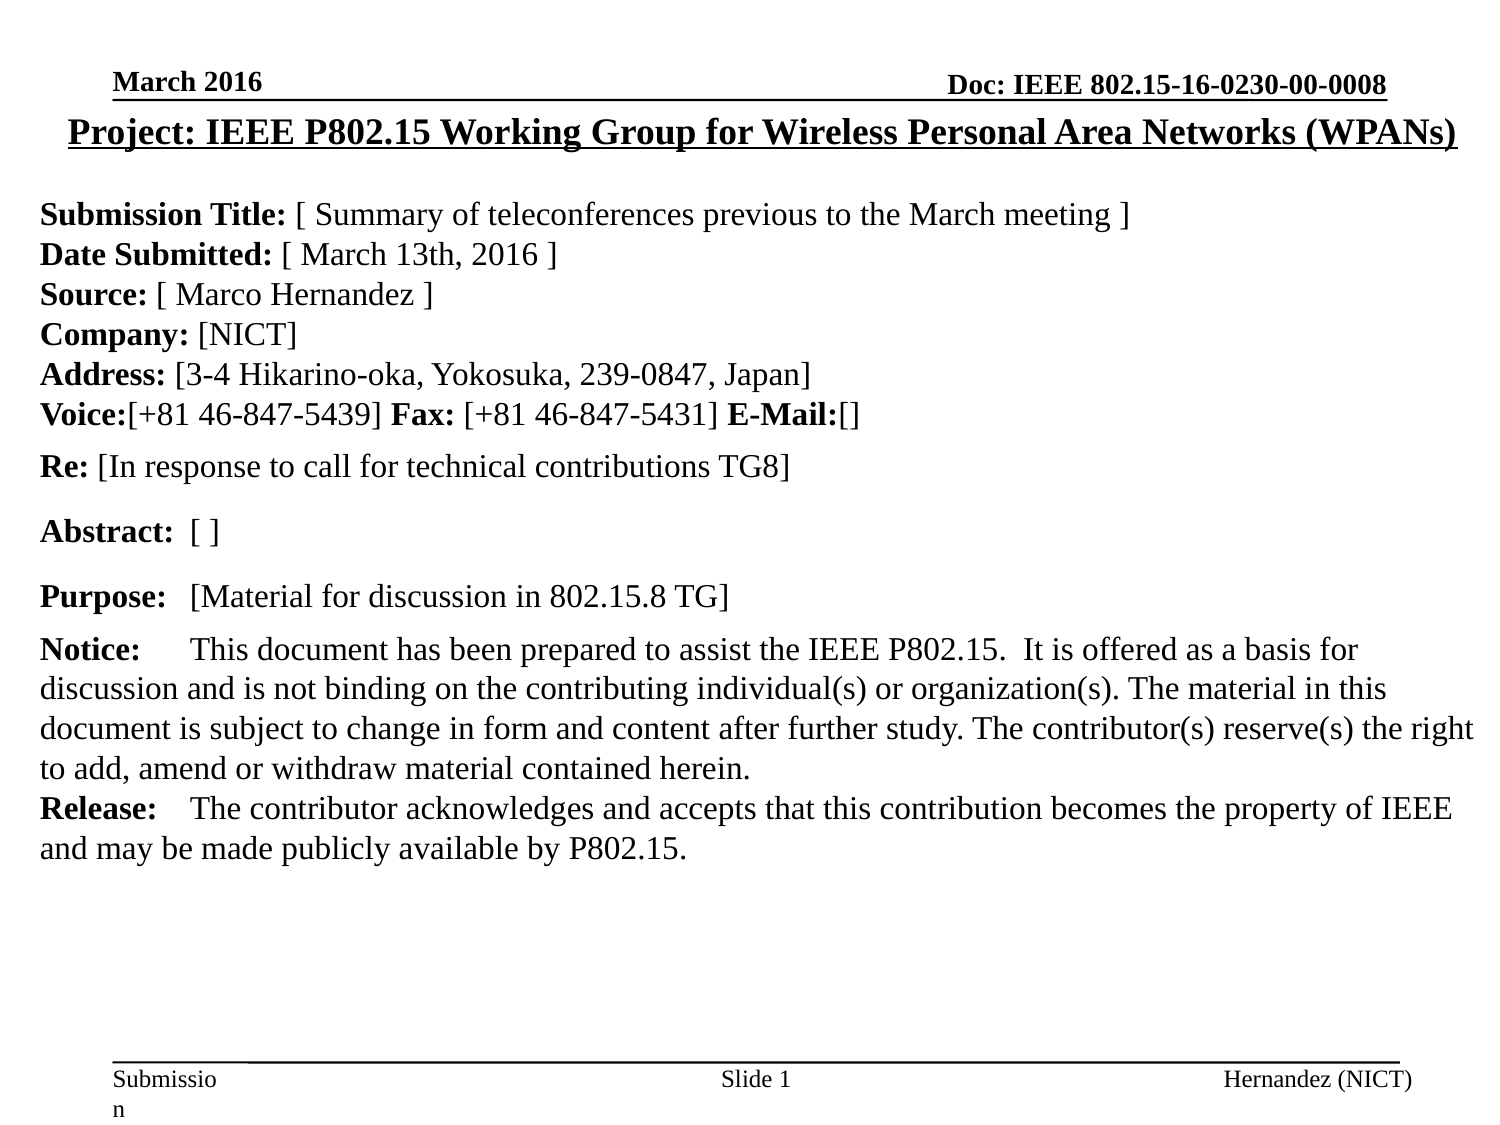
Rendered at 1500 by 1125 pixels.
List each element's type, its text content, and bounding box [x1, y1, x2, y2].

text_box Project: IEEE P802.15 Working Group for Wireless Personal Area Networks (WPANs) Submission Title: [ Summary of teleconferences previous to the March meeting ] Date Submitted: [ March 13th, 2016 ] Source: [ Marco Hernandez ] Company: [NICT] Address: [3-4 Hikarino-oka, Yokosuka, 239-0847, Japan] Voice:[+81 46-847-5439] Fax: [+81 46-847-5431] E-Mail:[] Re: [In response to call for technical contributions TG8] Abstract: [ ] Purpose: [Material for discussion in 802.15.8 TG] Notice: This document has been prepared to assist the IEEE P802.15. It is offered as a basis for discussion and is not binding on the contributing individual(s) or organization(s). The material in this document is subject to change in form and content after further study. The contributor(s) reserve(s) the right to add, amend or withdraw material contained herein. Release: The contributor acknowledges and accepts that this contribution becomes the property of IEEE and may be made publicly available by P802.15. [24, 99, 1500, 874]
footer Hernandez (NICT) [899, 1061, 1413, 1093]
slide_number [112, 61, 376, 98]
slide_number Slide 1 [720, 1061, 792, 1093]
